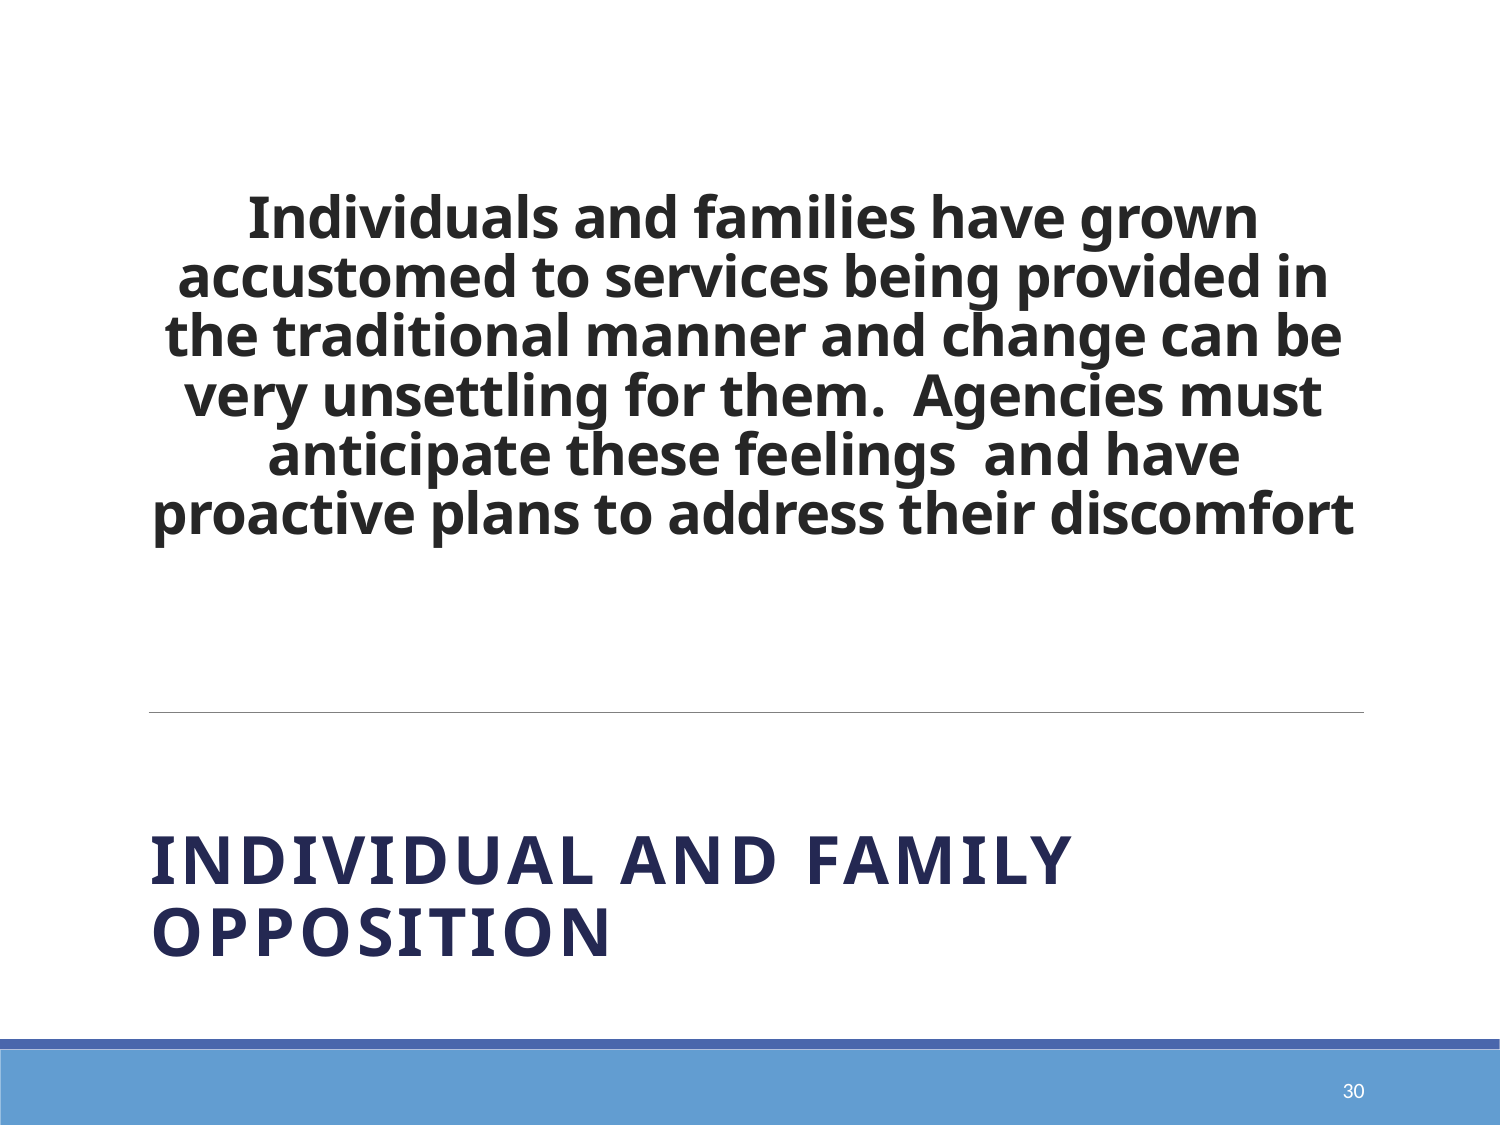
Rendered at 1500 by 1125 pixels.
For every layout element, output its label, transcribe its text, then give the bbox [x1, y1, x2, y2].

list Individual and Family opposition [135, 730, 1373, 918]
slide_number 30 [1218, 1059, 1380, 1120]
title Individuals and families have grown accustomed to services being provided in the traditional manner and change can be very unsettling for them. Agencies must anticipate these feelings and have proactive plans to address their discomfort [135, 124, 1373, 710]
